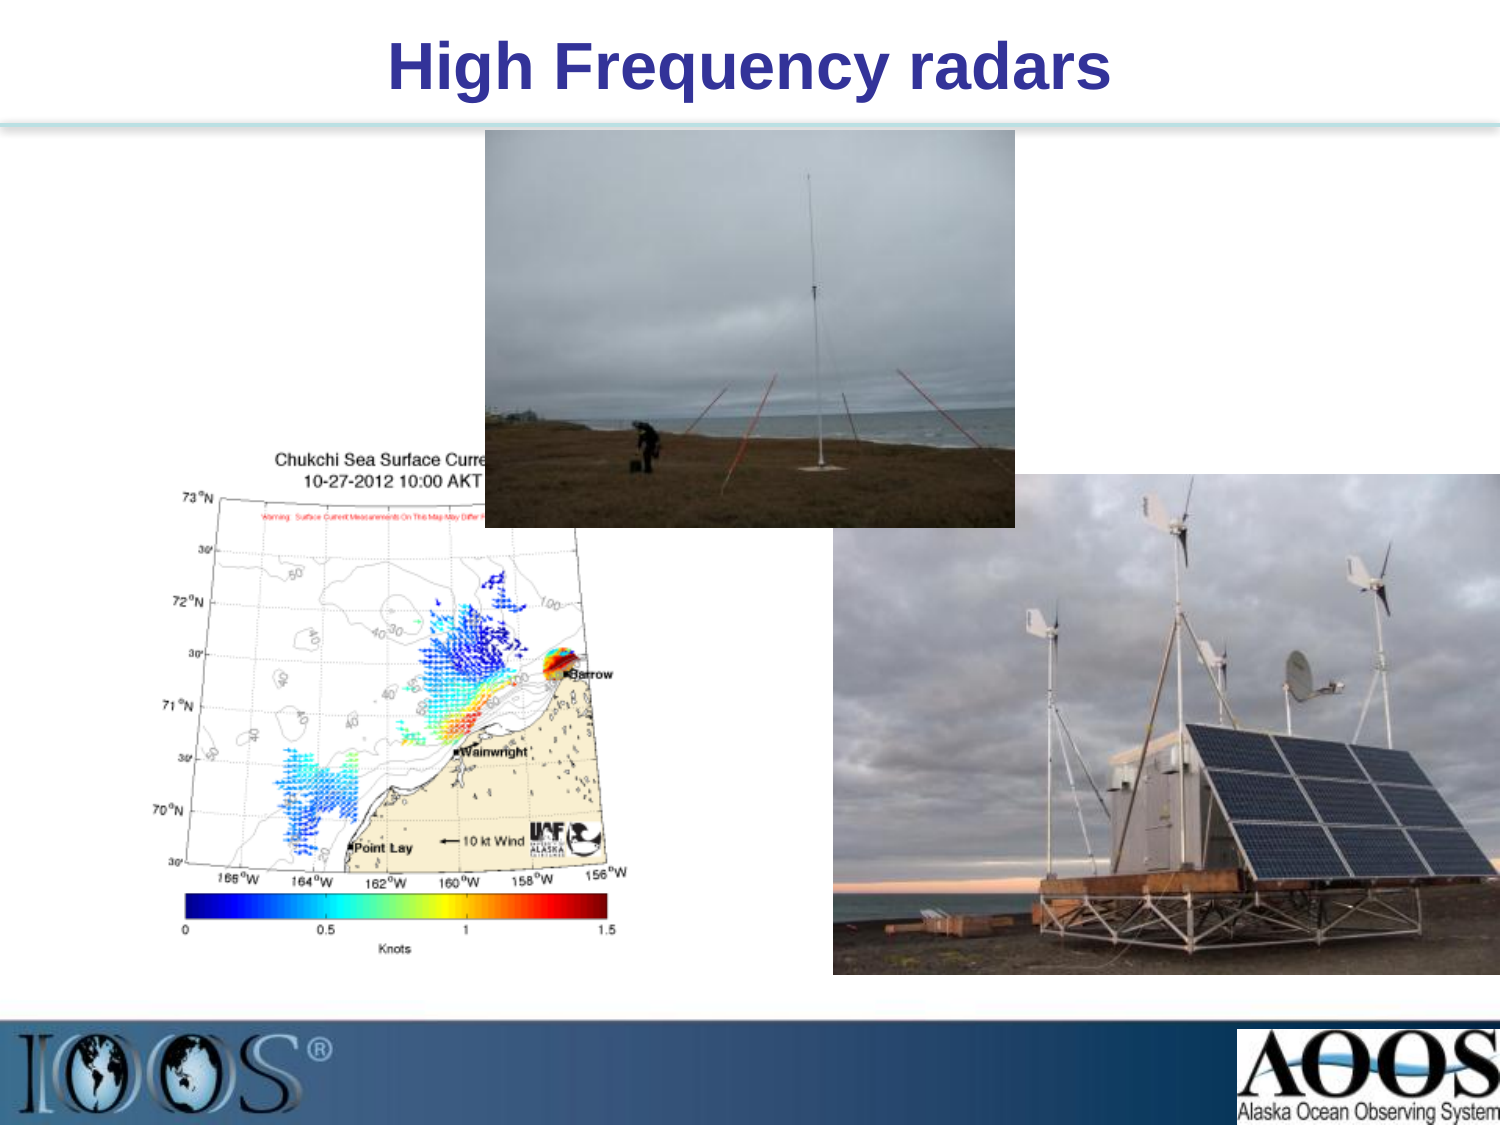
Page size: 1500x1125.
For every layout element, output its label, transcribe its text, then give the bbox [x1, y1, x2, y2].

title High Frequency radars [112, 12, 1388, 113]
picture [0, 127, 1500, 1125]
picture [0, 0, 1500, 123]
